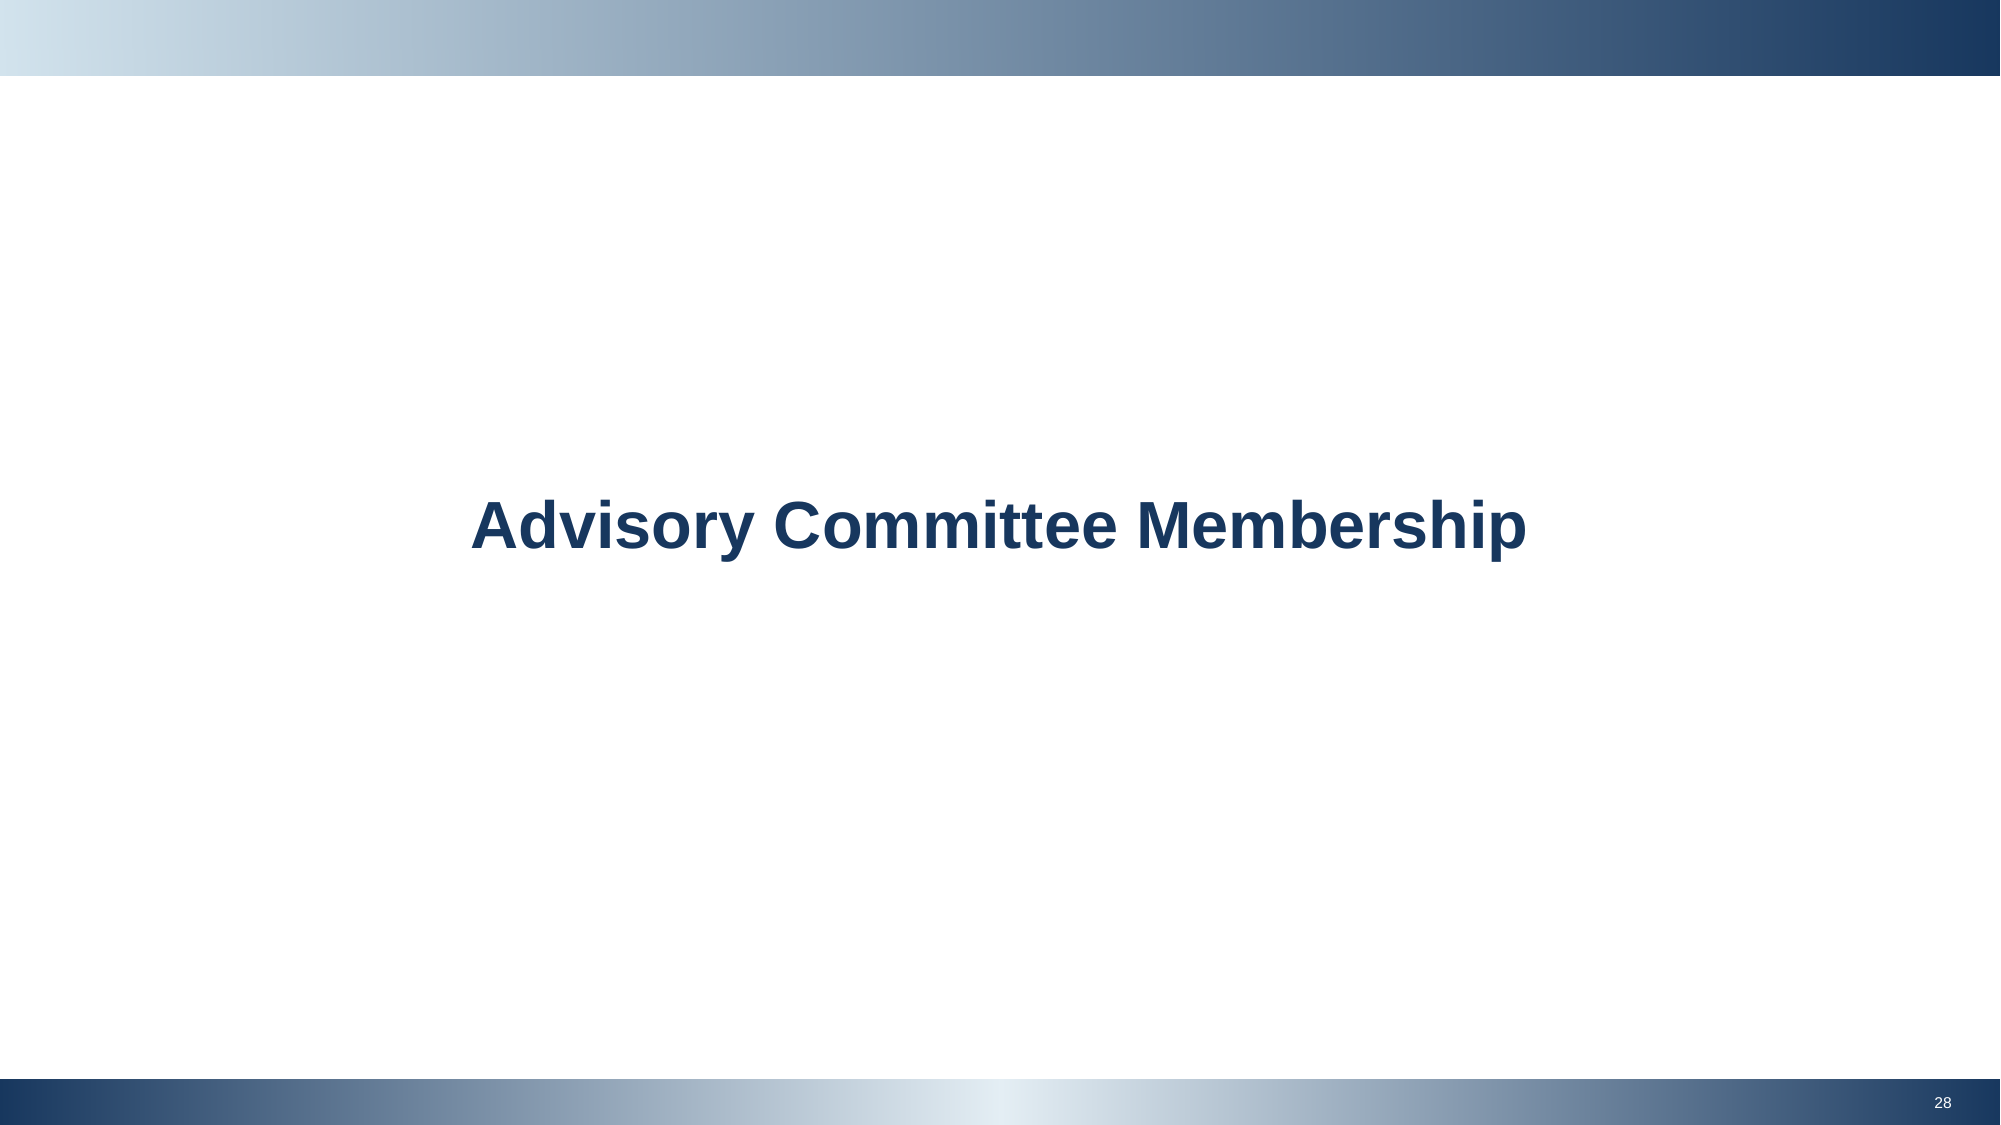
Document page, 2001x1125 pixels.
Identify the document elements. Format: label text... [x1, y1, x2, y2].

slide_number 28 [1923, 1091, 1964, 1114]
text_box Advisory Committee Membership [356, 483, 1644, 574]
